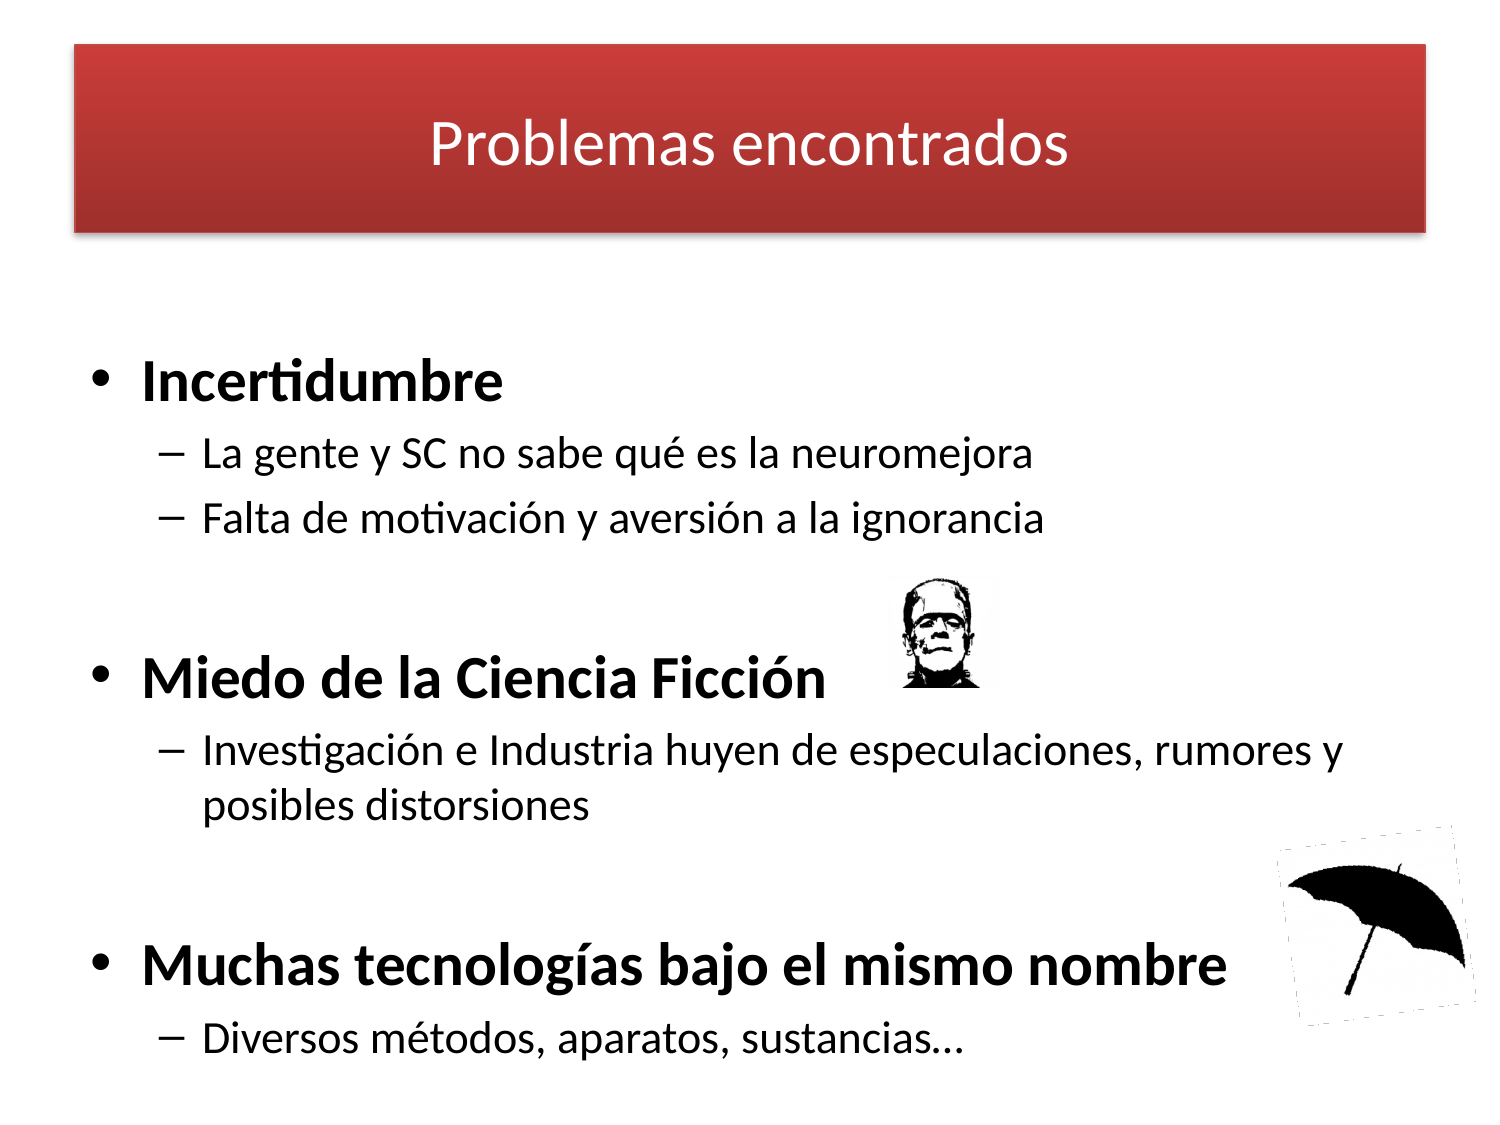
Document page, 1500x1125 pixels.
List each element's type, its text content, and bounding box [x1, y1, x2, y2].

list Incertidumbre La gente y SC no sabe qué es la neuromejora Falta de motivación y aversión a la ignorancia Miedo de la Ciencia Ficción Investigación e Industria huyen de especulaciones, rumores y posibles distorsiones Muchas tecnologías bajo el mismo nombre Diversos métodos, aparatos, sustancias… [75, 332, 1425, 1075]
picture [887, 574, 1002, 688]
title Problemas encontrados [74, 44, 1426, 233]
picture [1286, 826, 1476, 1015]
